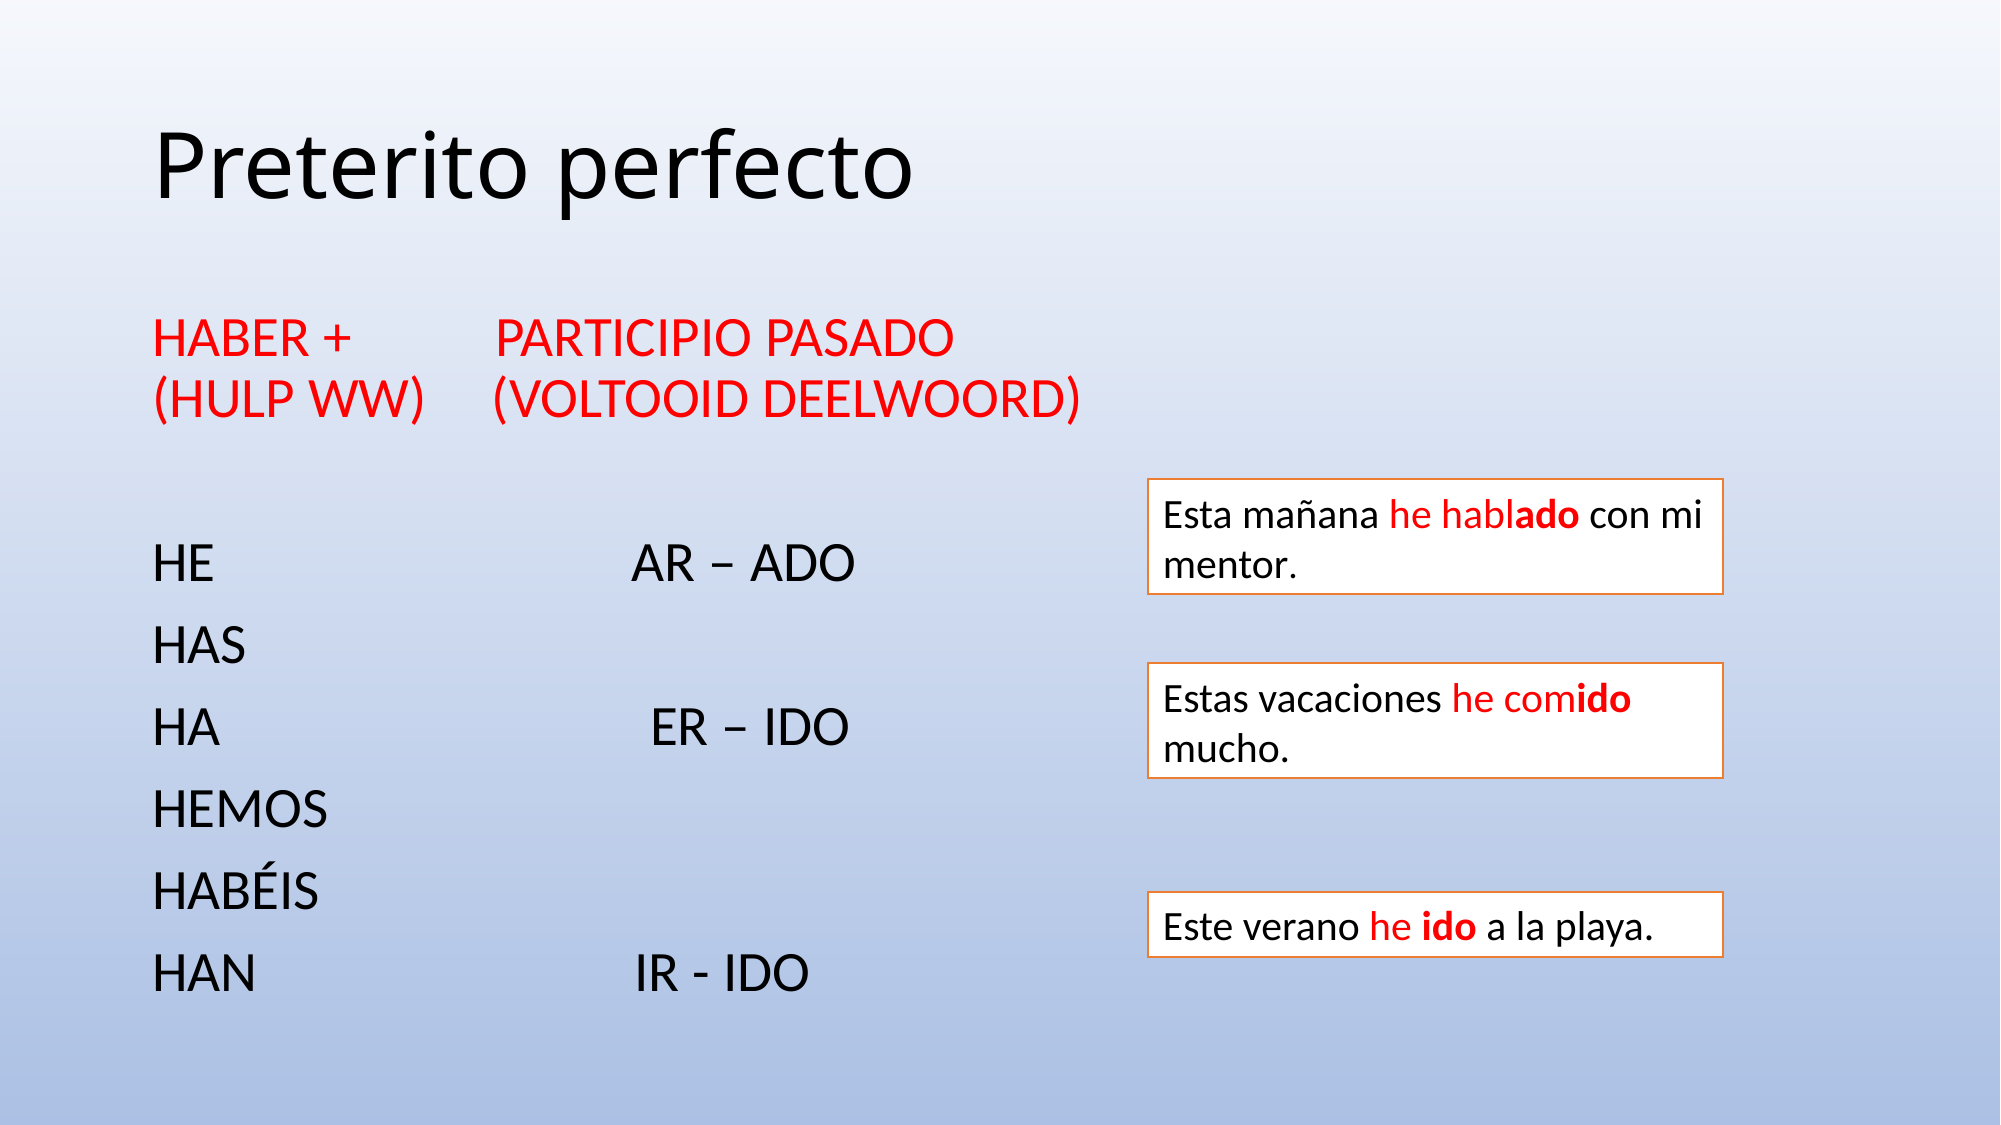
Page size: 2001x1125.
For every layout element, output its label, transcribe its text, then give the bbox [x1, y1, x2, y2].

text_box Estas vacaciones he comido mucho. [1147, 662, 1724, 779]
list HABER + PARTICIPIO PASADO (HULP WW) (VOLTOOID DEELWOORD) HE AR – ADO HAS HA ER – IDO HEMOS HABÉIS HAN IR - IDO [137, 299, 1863, 1014]
title Preterito perfecto [137, 59, 1863, 278]
text_box Esta mañana he hablado con mi mentor. [1147, 478, 1724, 595]
text_box Este verano he ido a la playa. [1147, 891, 1724, 958]
